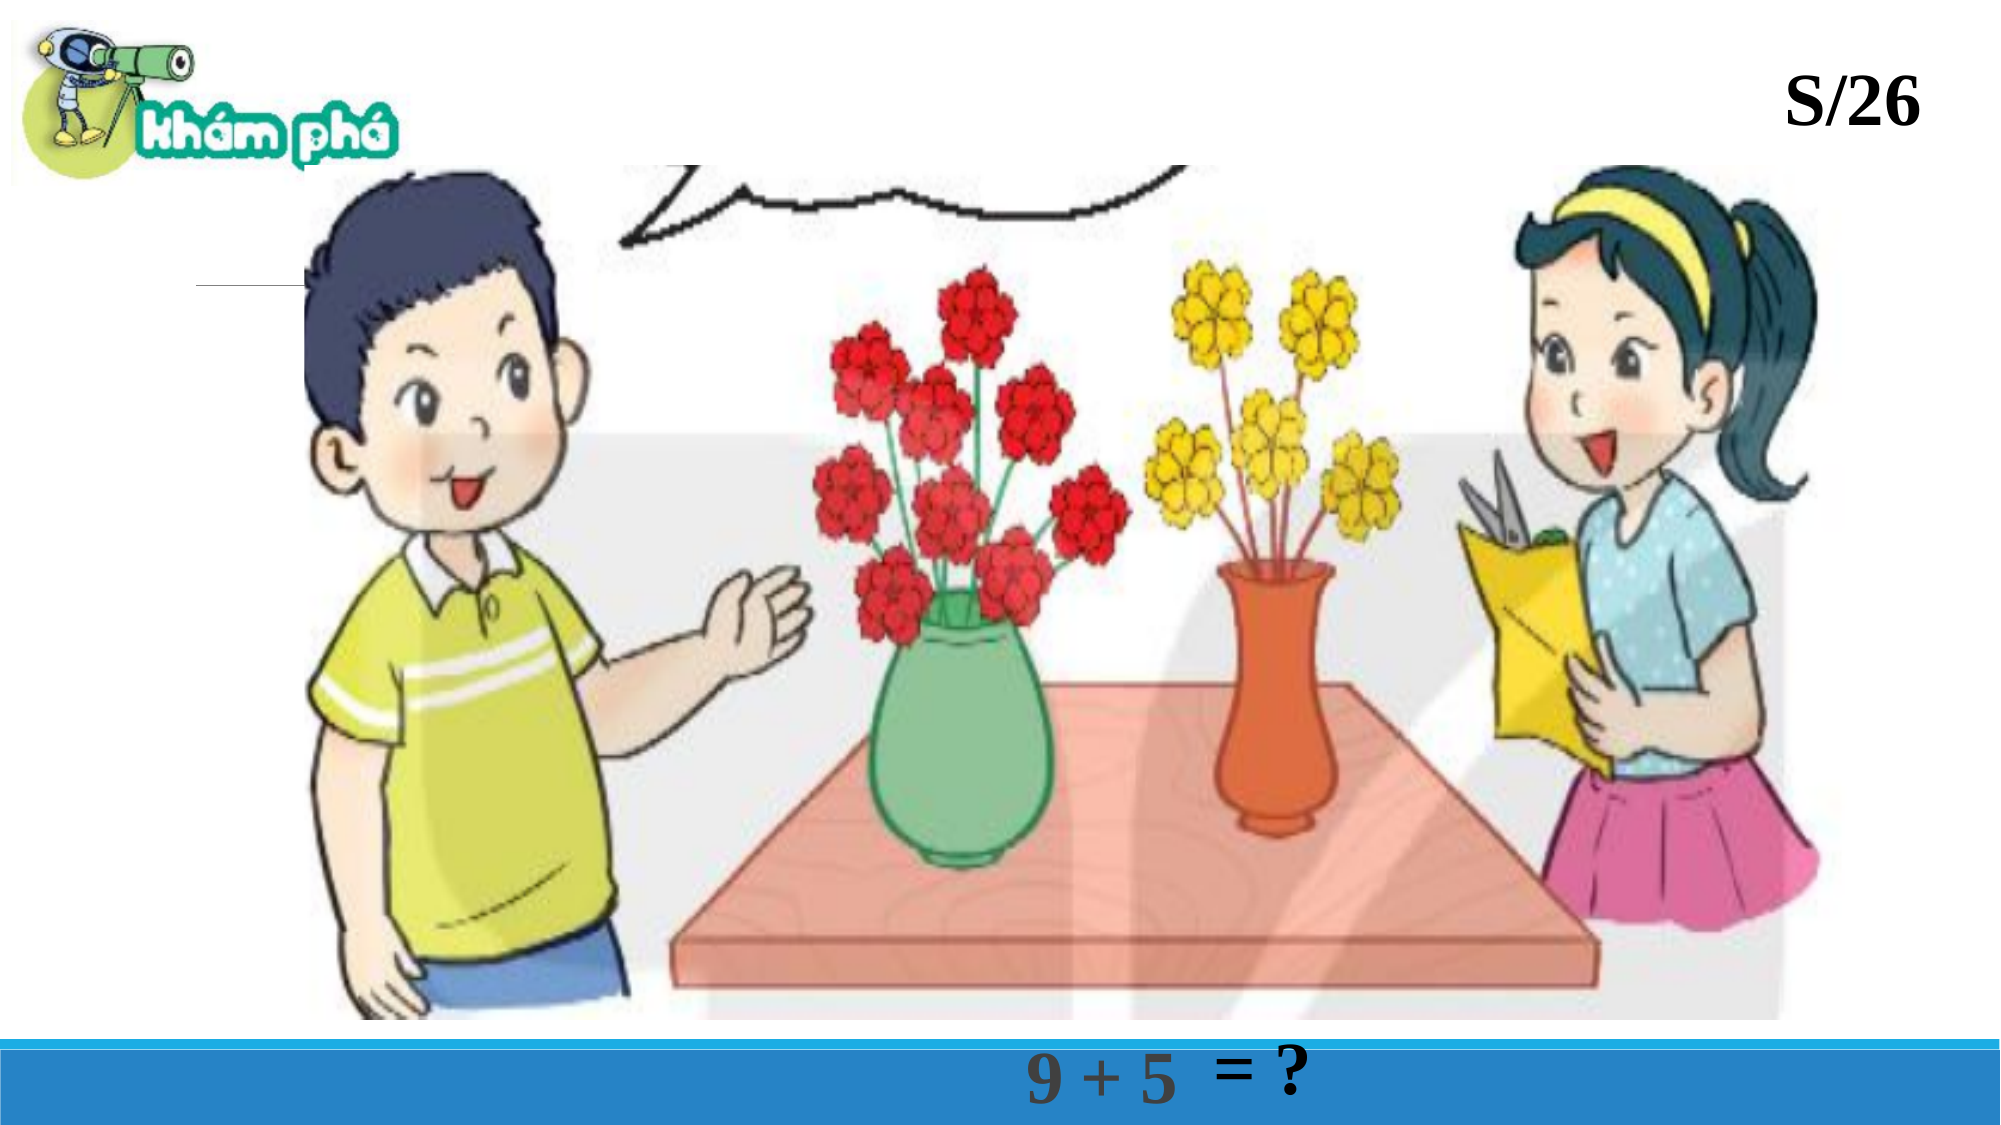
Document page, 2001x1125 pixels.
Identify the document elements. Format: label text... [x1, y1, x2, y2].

text_box = ? [1198, 1030, 1372, 1125]
picture [303, 164, 1916, 1021]
title 9 + 5 [1011, 1030, 1198, 1125]
text_box S/26 [1769, 50, 1966, 156]
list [11, 19, 421, 186]
